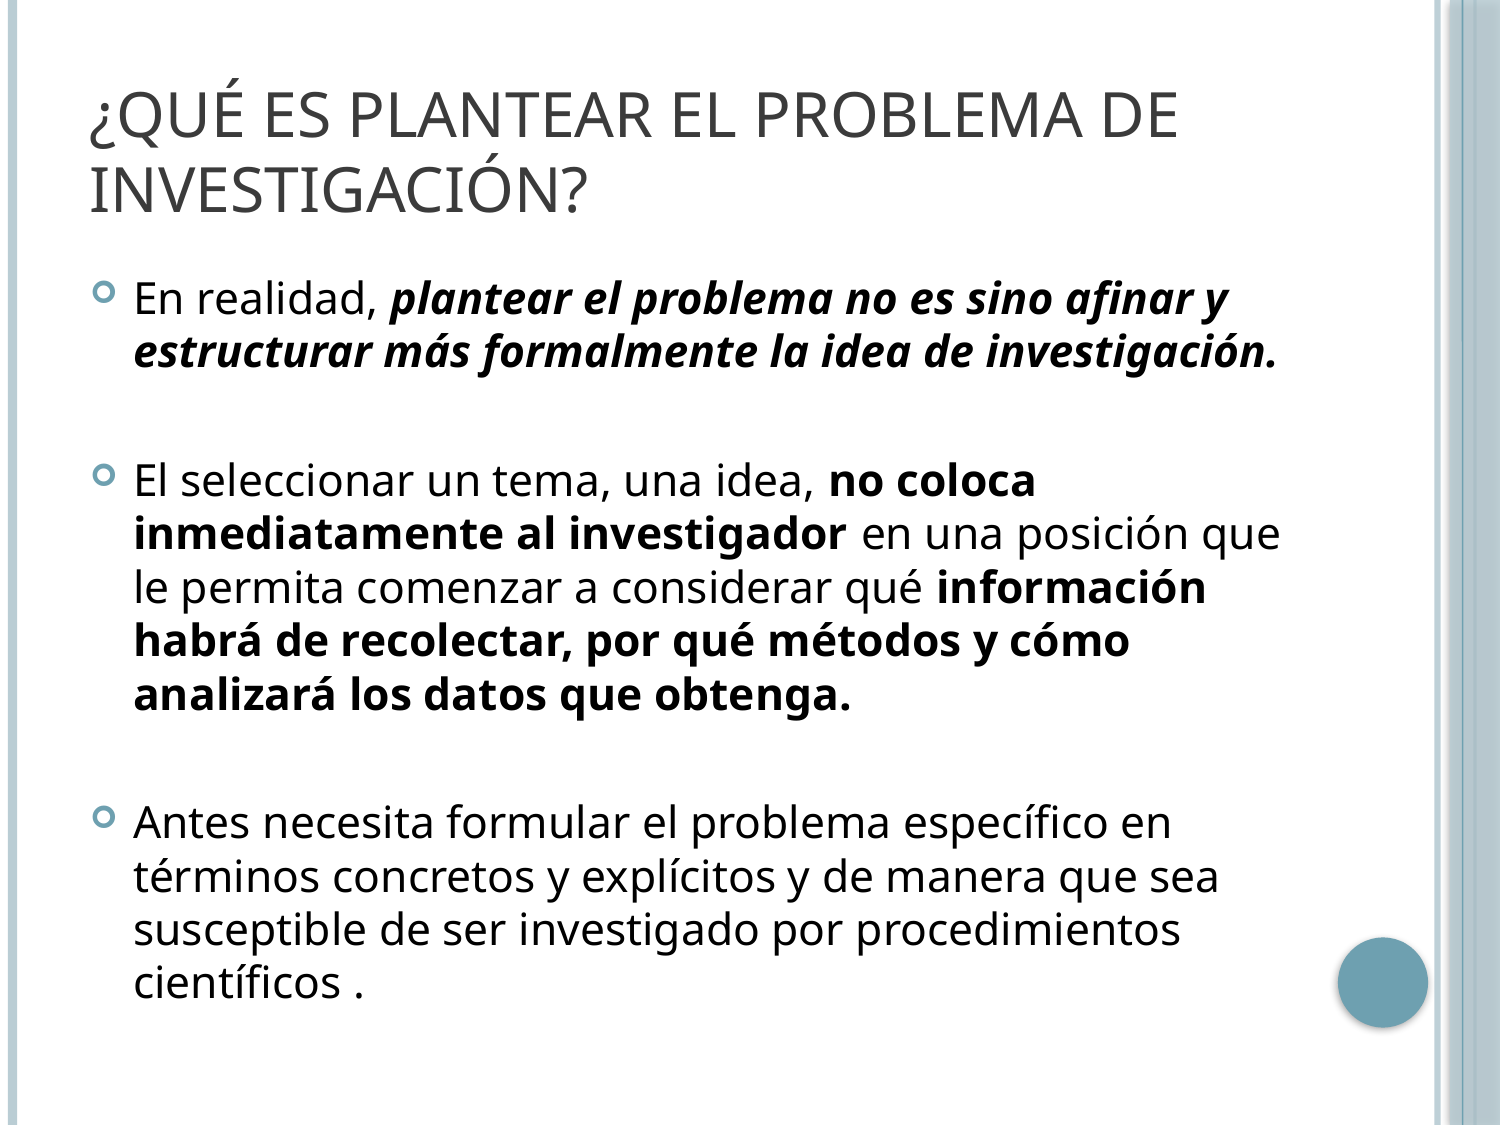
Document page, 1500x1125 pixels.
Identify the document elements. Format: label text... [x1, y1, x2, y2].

list En realidad, plantear el problema no es sino afinar y estructurar más formalmente la idea de investigación. El seleccionar un tema, una idea, no coloca inmediatamente al investigador en una posición que le permita comenzar a considerar qué información habrá de recolectar, por qué métodos y cómo analizará los datos que obtenga. Antes necesita formular el problema específico en términos concretos y explícitos y de manera que sea susceptible de ser investigado por procedimientos científicos . [74, 262, 1301, 1063]
title ¿QUÉ ES PLANTEAR EL PROBLEMA DE INVESTIGACIÓN? [75, 45, 1300, 233]
